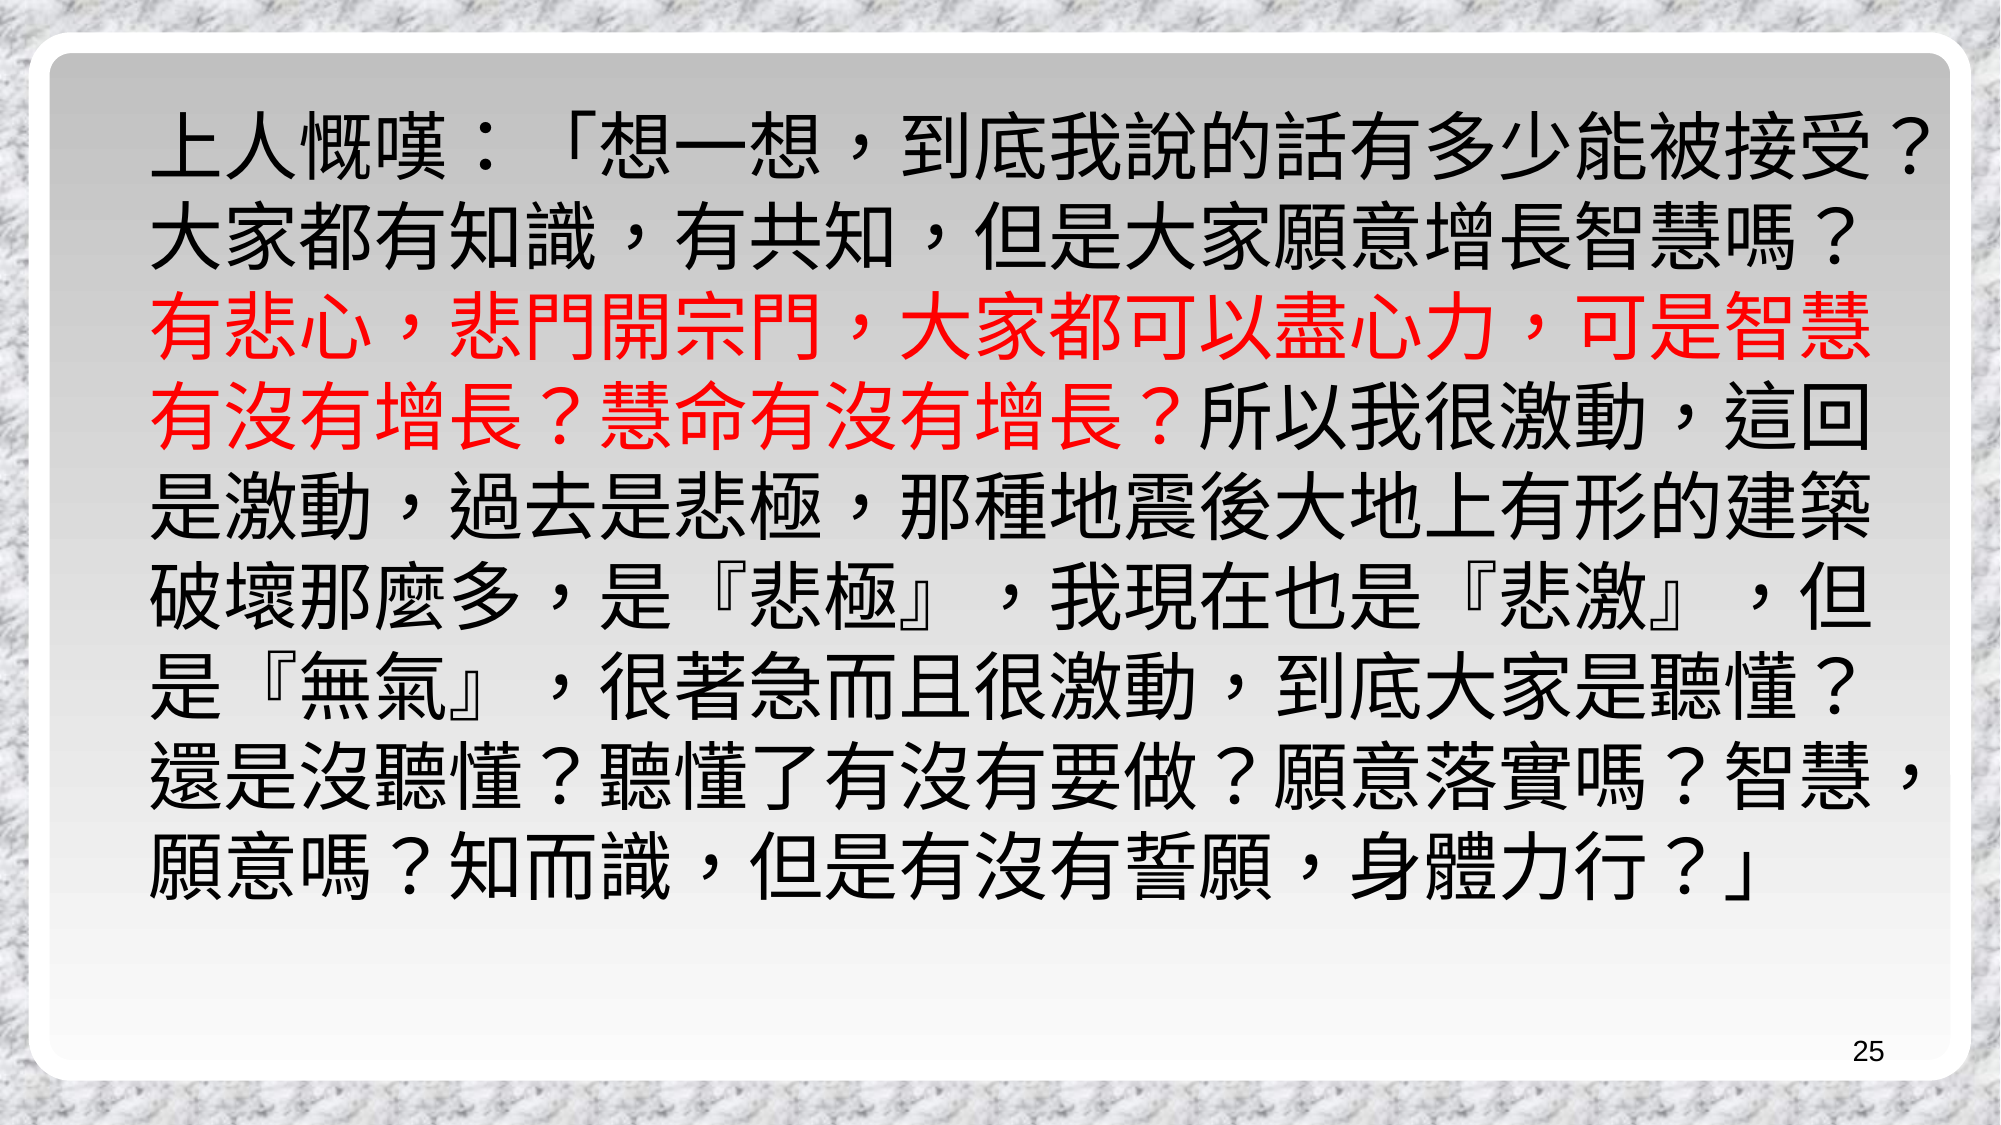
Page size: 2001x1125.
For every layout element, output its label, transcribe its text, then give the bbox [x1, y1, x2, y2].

slide_number 25 [1433, 1024, 1900, 1103]
text_box 上人慨嘆：「想一想，到底我說的話有多少能被接受？大家都有知識，有共知，但是大家願意增長智慧嗎？有悲心，悲門開宗門，大家都可以盡心力，可是智慧有沒有增長？慧命有沒有增長？所以我很激動，這回是激動，過去是悲極，那種地震後大地上有形的建築破壞那麼多，是『悲極』，我現在也是『悲激』，但是『無氣』，很著急而且很激動，到底大家是聽懂？還是沒聽懂？聽懂了有沒有要做？願意落實嗎？智慧，願意嗎？知而識，但是有沒有誓願，身體力行？」 [134, 92, 1903, 917]
picture [0, 0, 2001, 1125]
